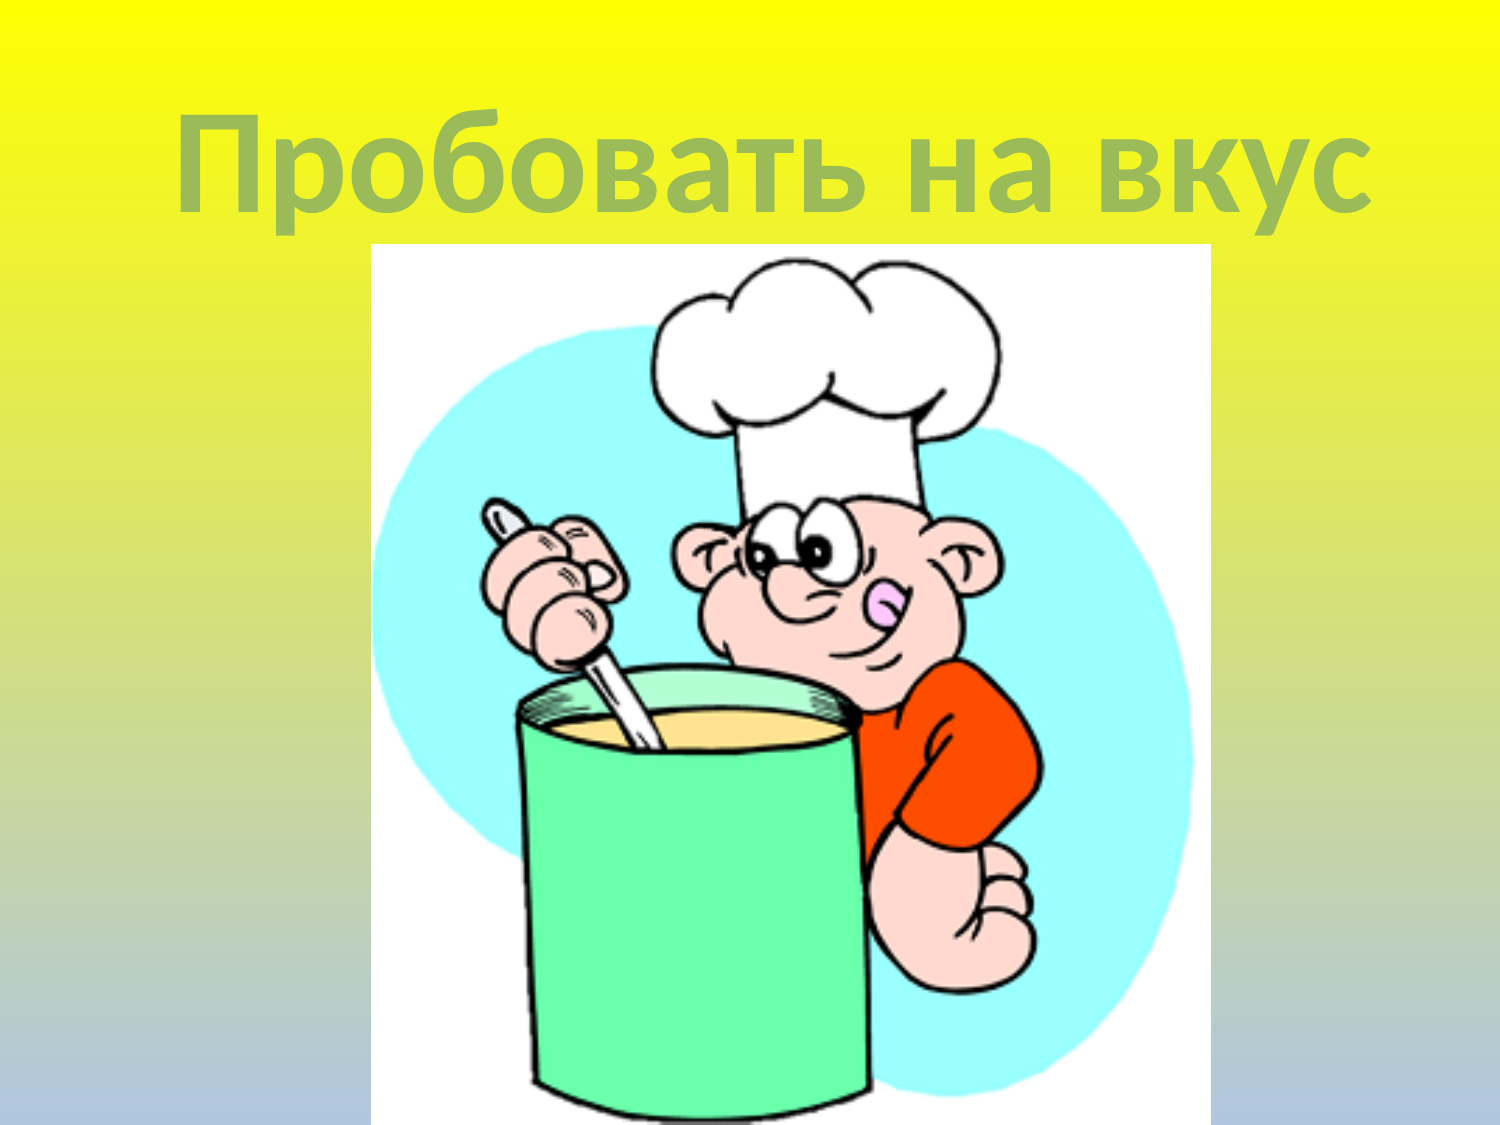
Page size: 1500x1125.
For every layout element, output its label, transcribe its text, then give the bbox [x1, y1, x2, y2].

picture [371, 243, 1211, 1125]
text_box Пробовать на вкус [88, 54, 1459, 250]
